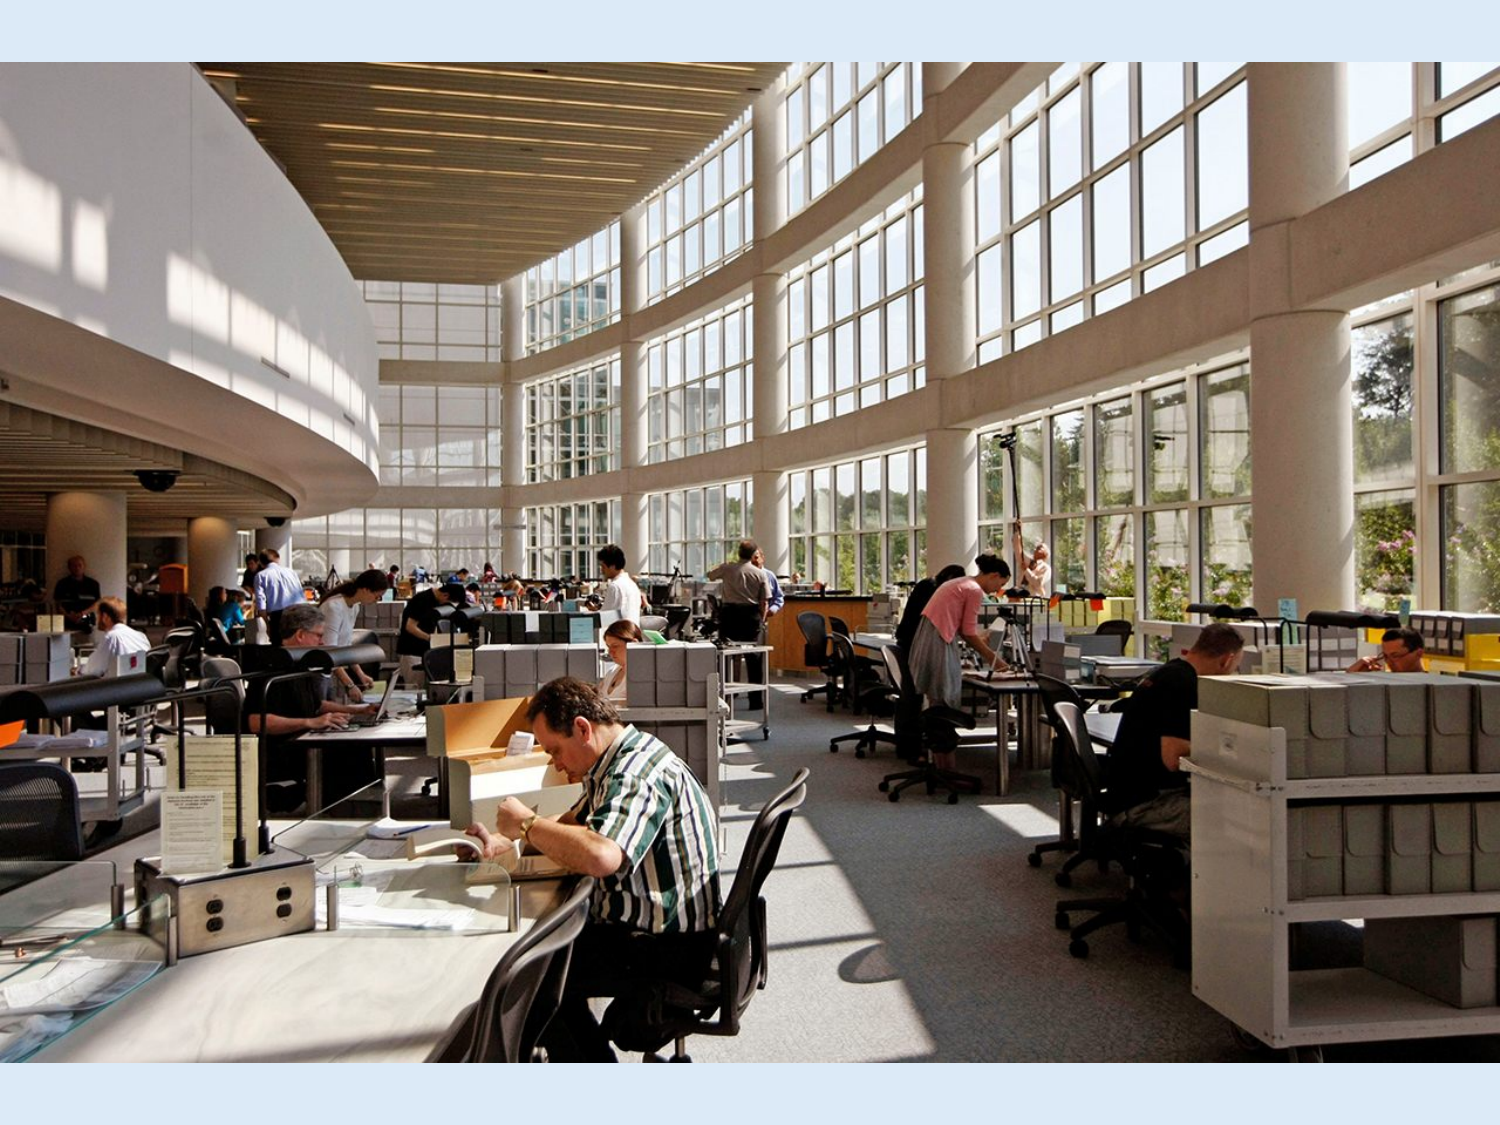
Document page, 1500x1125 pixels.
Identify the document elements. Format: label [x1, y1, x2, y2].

picture [0, 61, 1500, 1063]
